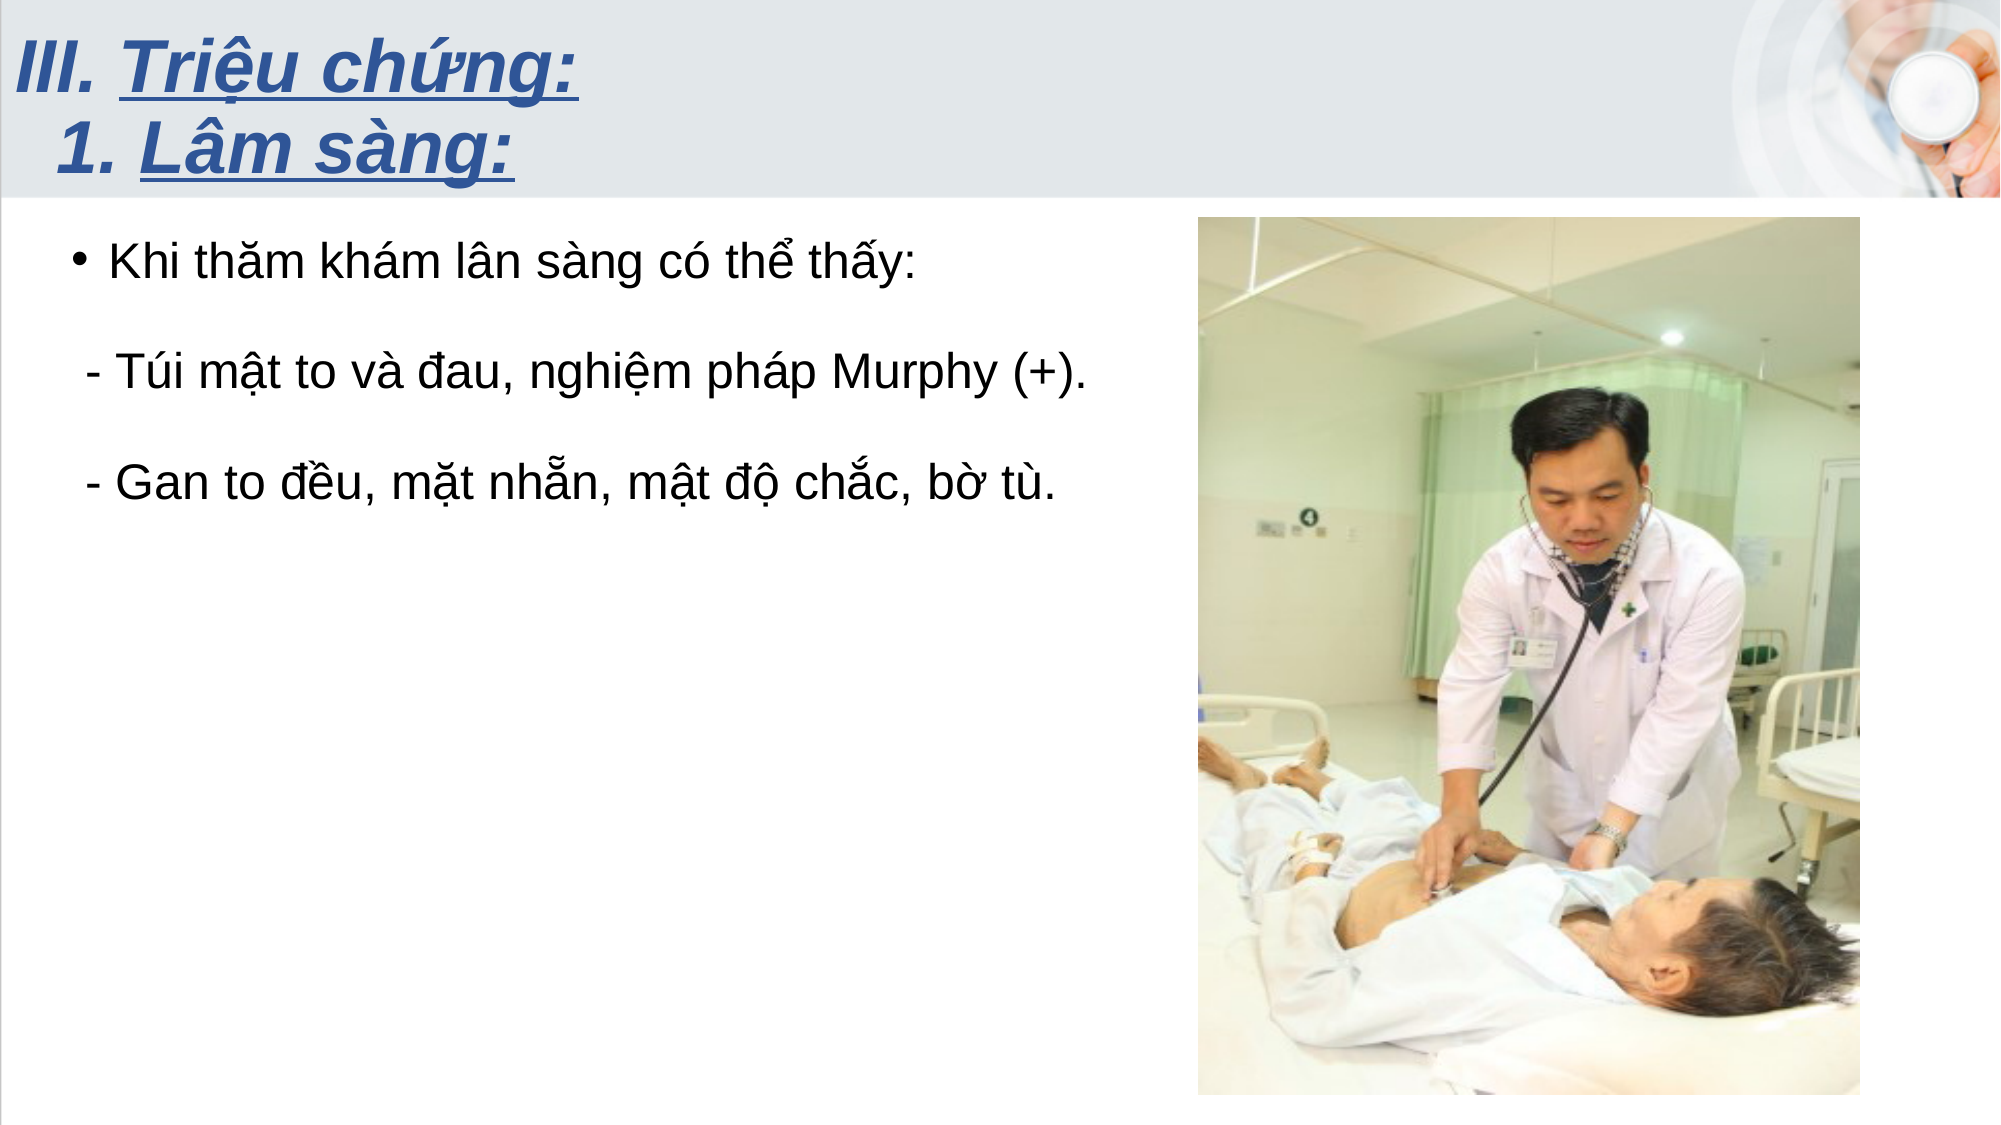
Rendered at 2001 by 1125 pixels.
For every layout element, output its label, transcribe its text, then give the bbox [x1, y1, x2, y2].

picture [0, 0, 2001, 1125]
list Khi thăm khám lân sàng có thể thấy: - Túi mật to và đau, nghiệm pháp Murphy (+). - Gan to đều, mặt nhẵn, mật độ chắc, bờ tù. [56, 190, 1782, 905]
title III. Triệu chứng: 1. Lâm sàng: [0, 0, 1725, 218]
